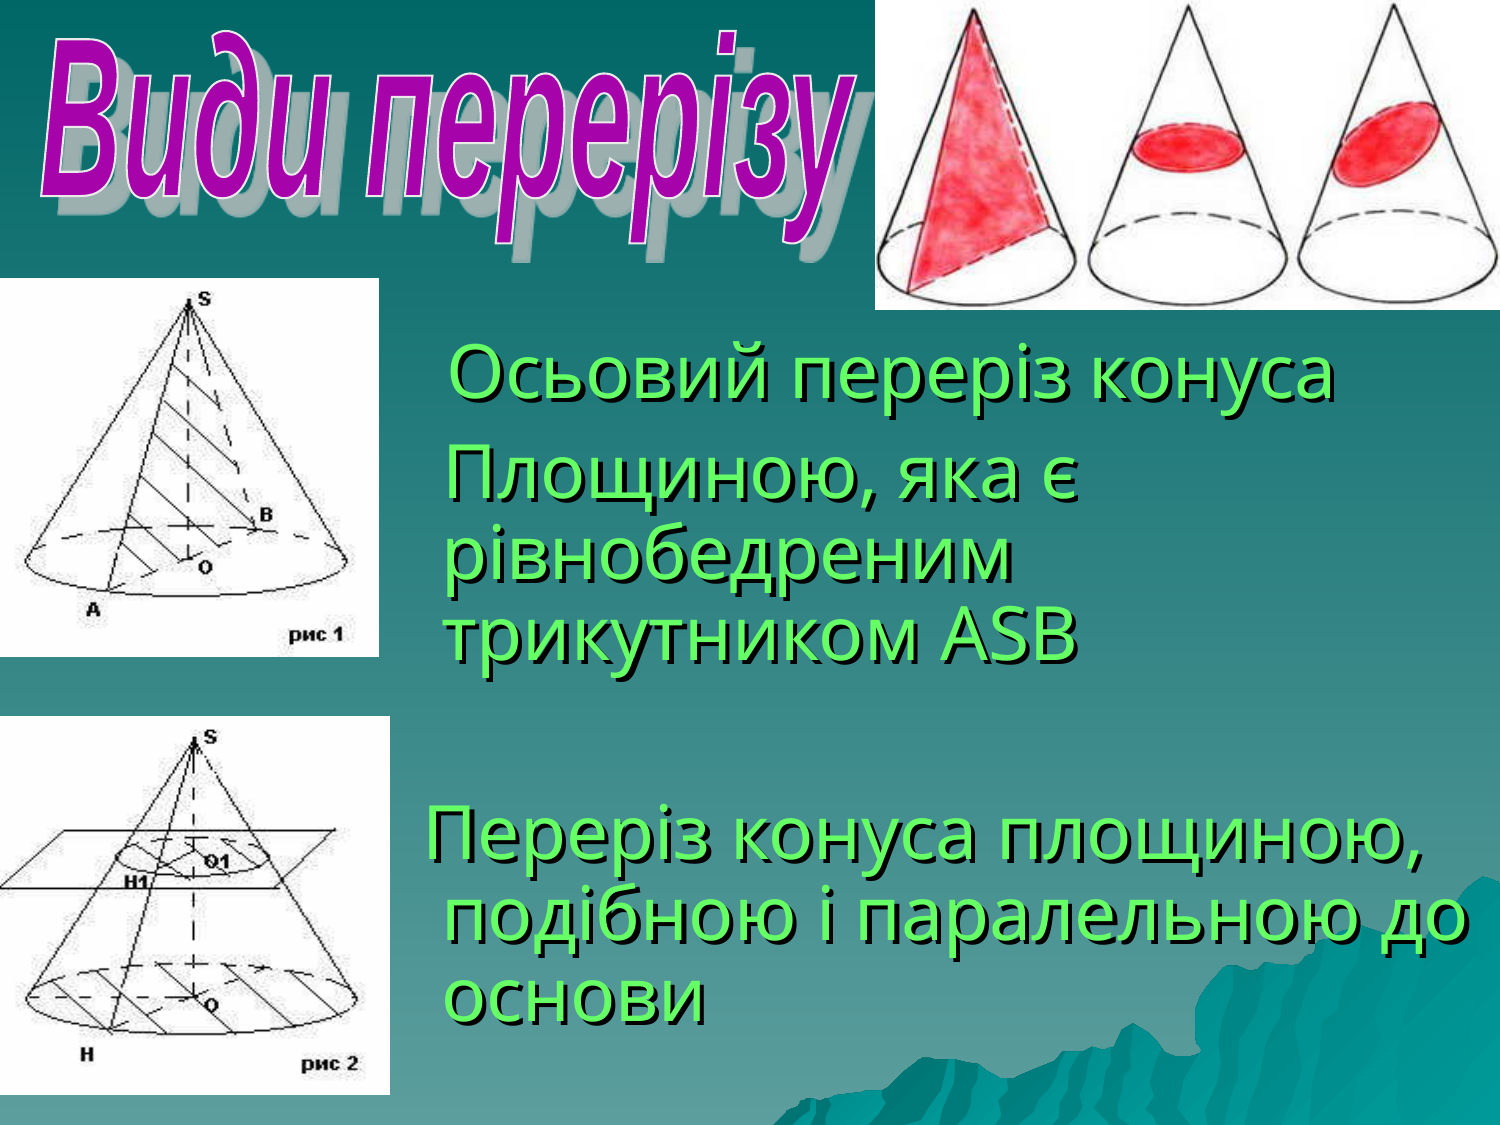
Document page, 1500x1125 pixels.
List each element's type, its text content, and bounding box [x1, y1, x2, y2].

picture [0, 716, 390, 1095]
list Осьовий переріз конуса Площиною, яка є рівнобедреним трикутником ASB Переріз конуса площиною, подібною і паралельною до основи [88, 326, 1500, 1070]
picture [874, 0, 1500, 310]
picture [0, 278, 379, 657]
